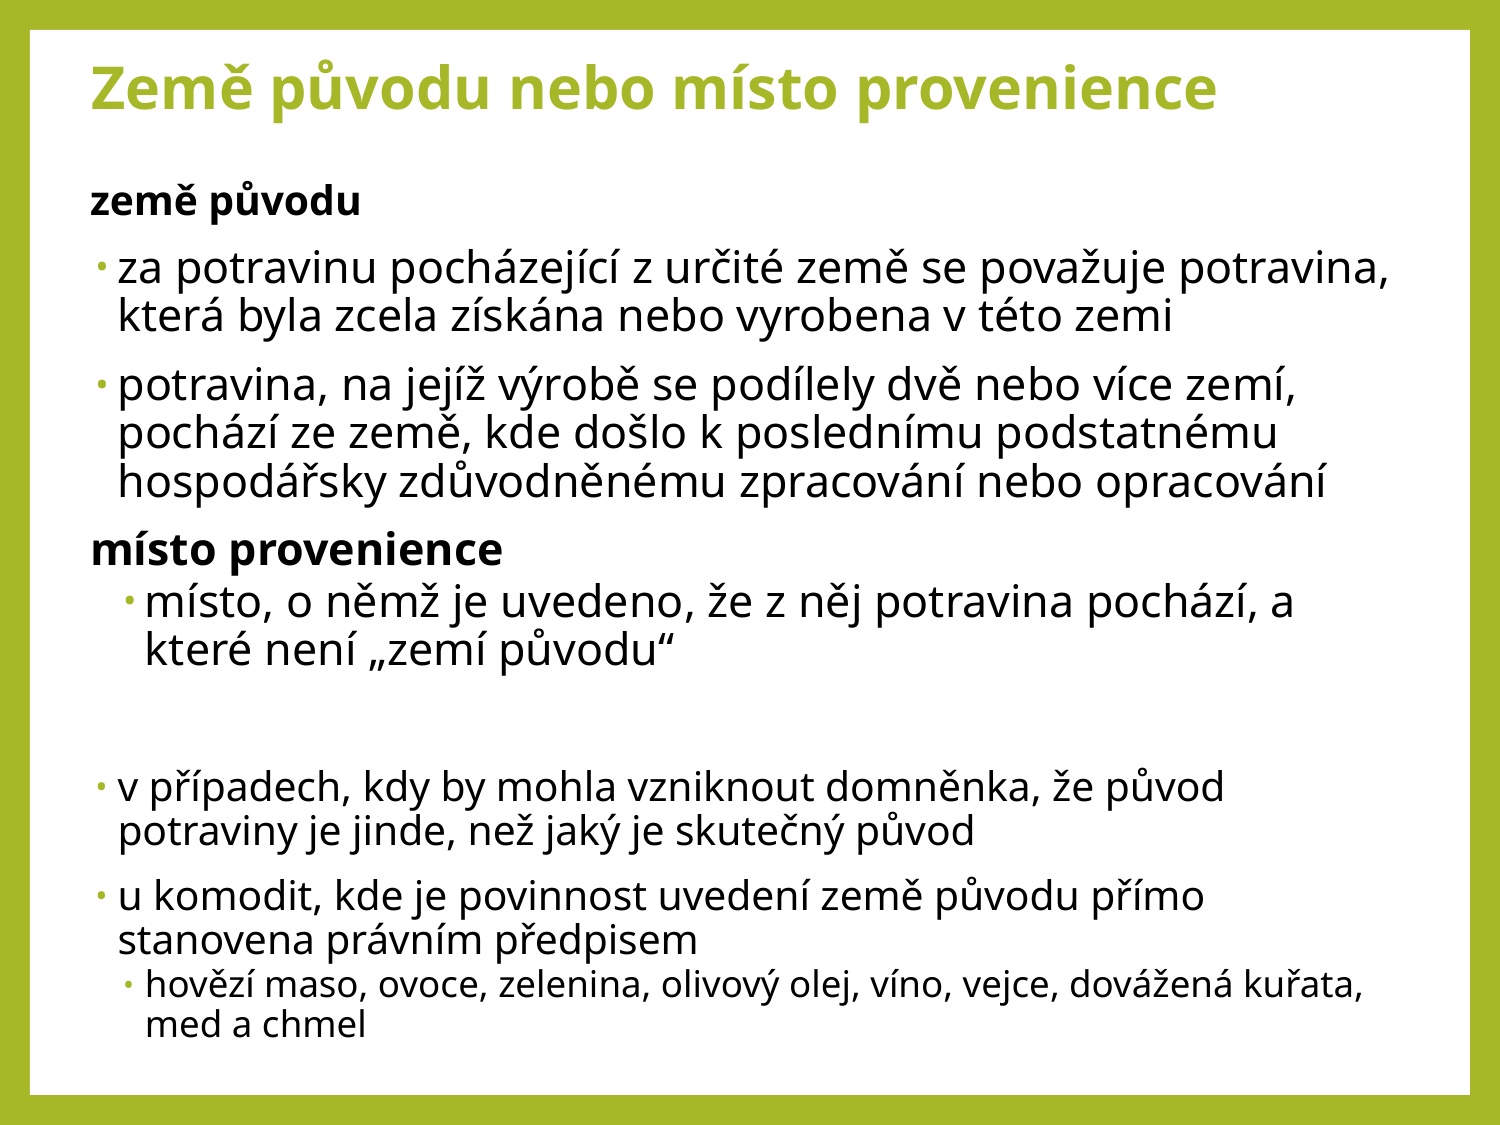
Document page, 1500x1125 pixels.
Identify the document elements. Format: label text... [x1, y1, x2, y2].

title Země původu nebo místo provenience [76, 30, 1427, 149]
list země původu za potravinu pocházející z určité země se považuje potravina, která byla zcela získána nebo vyrobena v této zemi potravina, na jejíž výrobě se podílely dvě nebo více zemí, pochází ze země, kde došlo k poslednímu podstatnému hospodářsky zdůvodněnému zpracování nebo opracování místo provenience místo, o němž je uvedeno, že z něj potravina pochází, a které není „zemí původu“ v případech, kdy by mohla vzniknout domněnka, že původ potraviny je jinde, než jaký je skutečný původ u komodit, kde je povinnost uvedení země původu přímo stanovena právním předpisem hovězí maso, ovoce, zelenina, olivový olej, víno, vejce, dovážená kuřata, med a chmel [75, 172, 1425, 1094]
